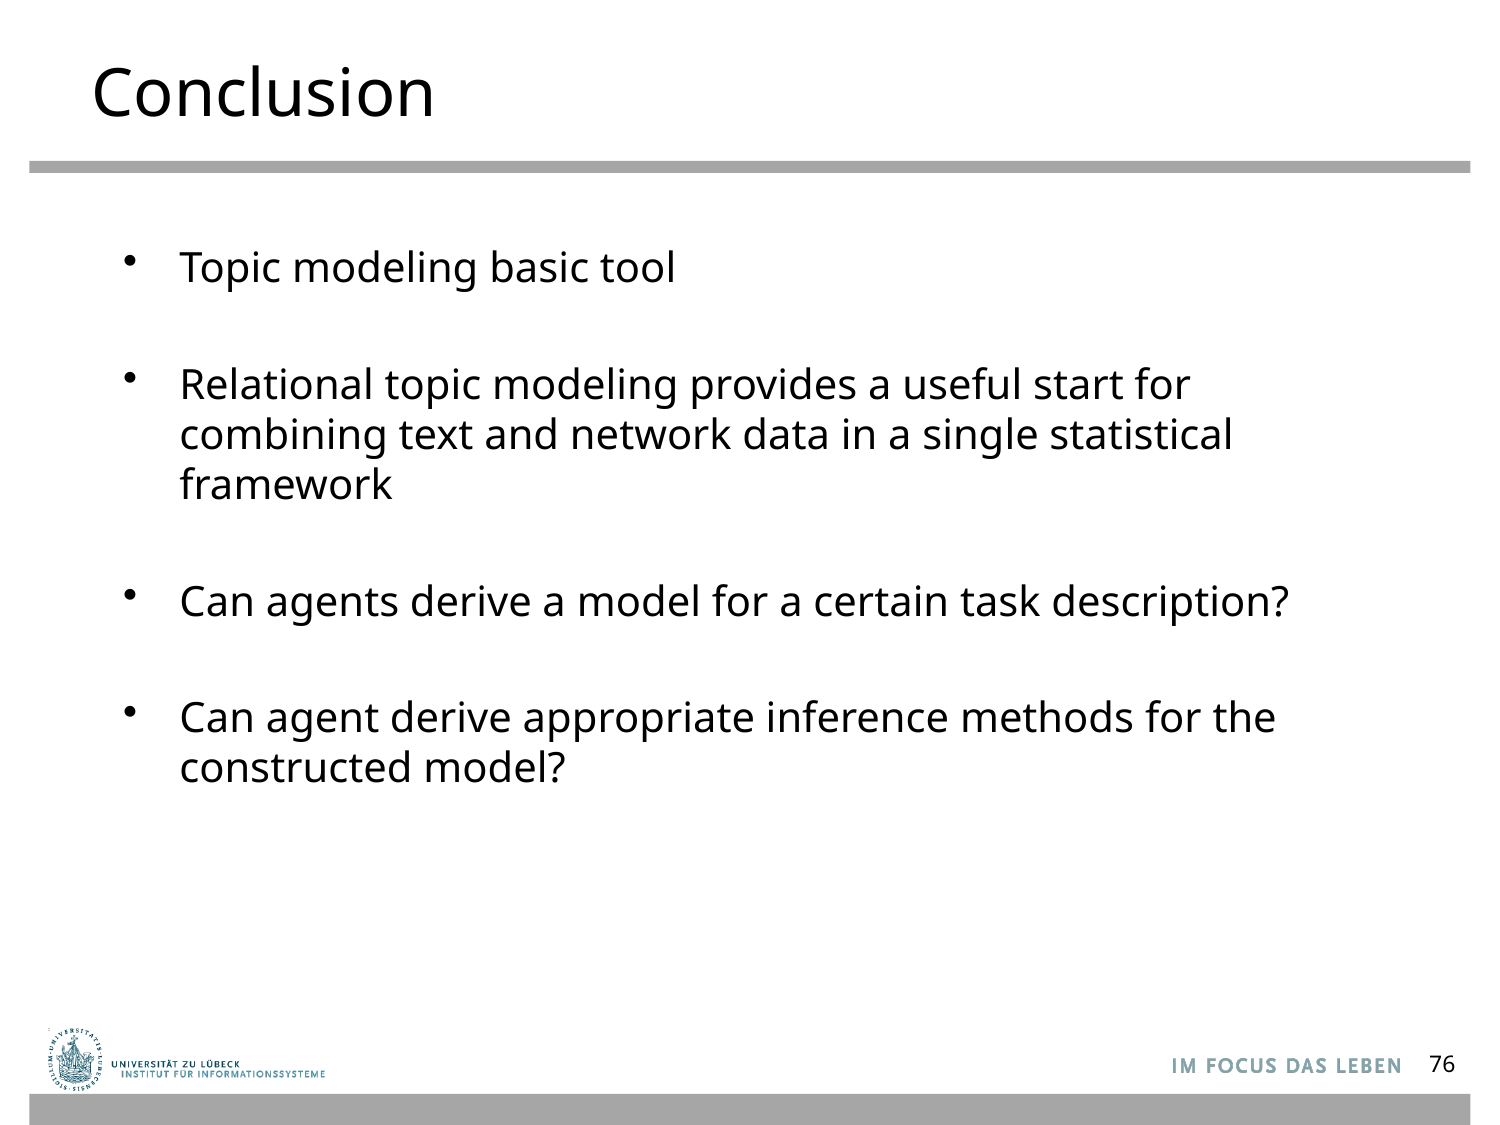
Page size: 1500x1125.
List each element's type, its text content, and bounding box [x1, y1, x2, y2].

title Conclusion [76, 42, 1427, 126]
slide_number 76 [1305, 1050, 1471, 1083]
list Topic modeling basic tool Relational topic modeling provides a useful start for combining text and network data in a single statistical framework Can agents derive a model for a certain task description? Can agent derive appropriate inference methods for the constructed model? [108, 233, 1388, 892]
picture [1173, 1058, 1305, 1073]
